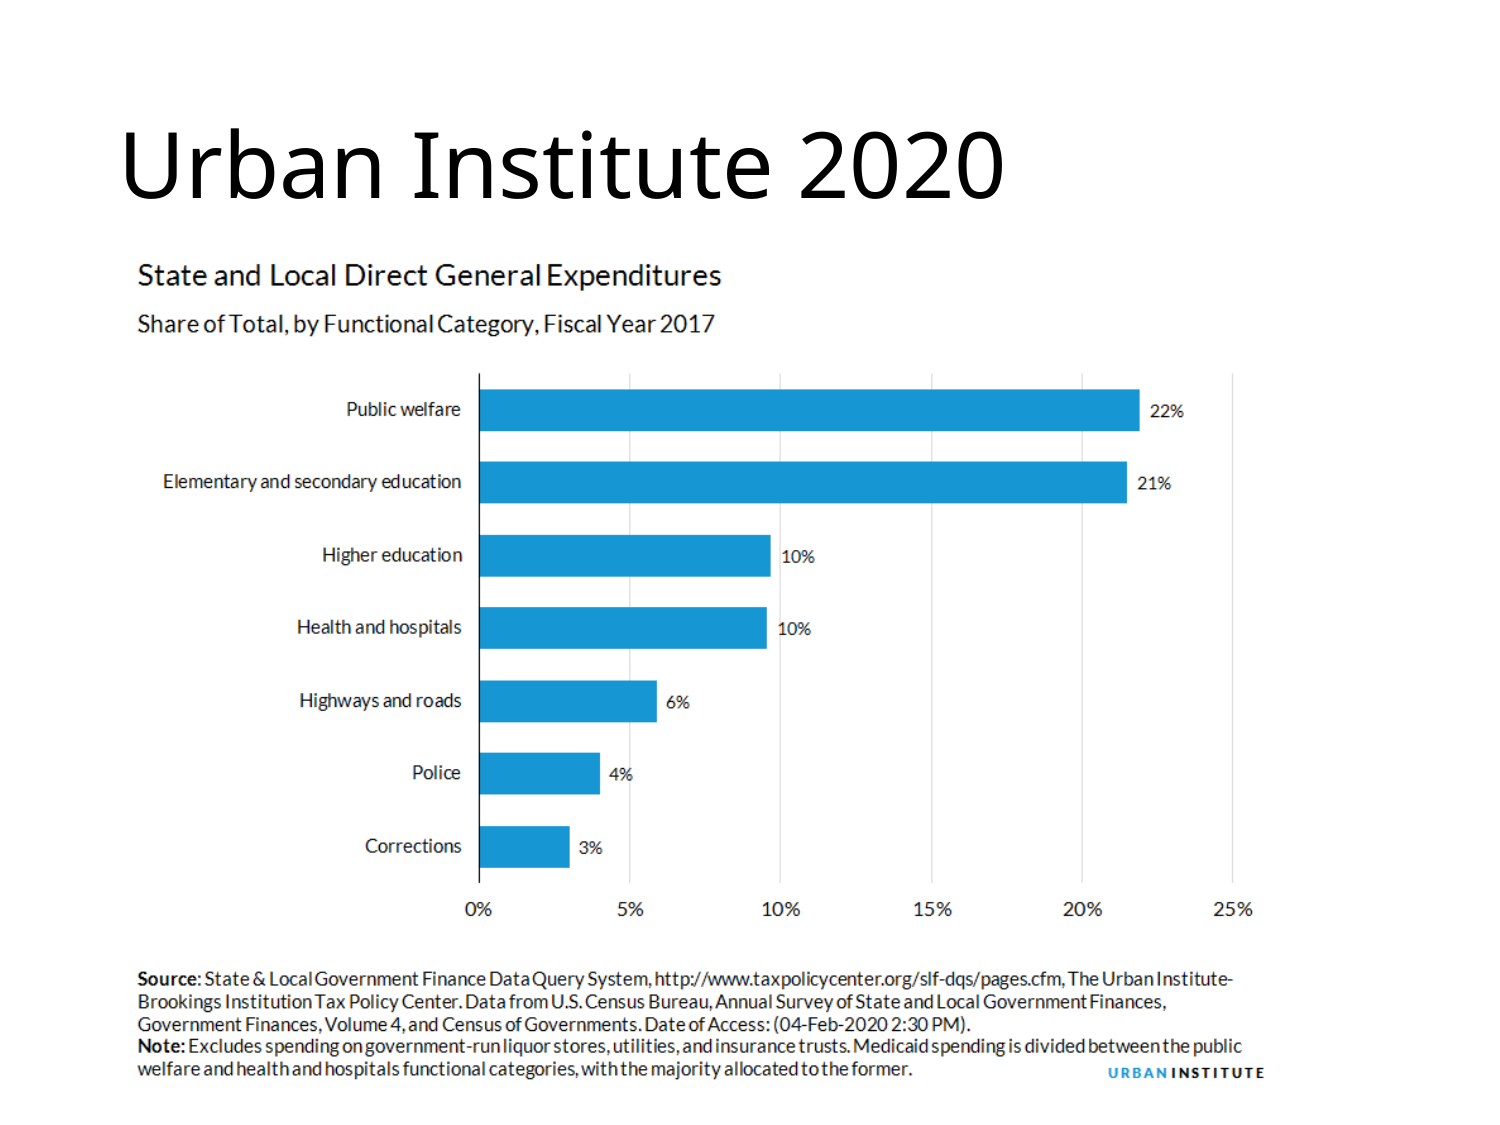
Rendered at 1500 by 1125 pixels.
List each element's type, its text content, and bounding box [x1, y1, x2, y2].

title Urban Institute 2020 [103, 59, 1397, 278]
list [124, 249, 1275, 1087]
